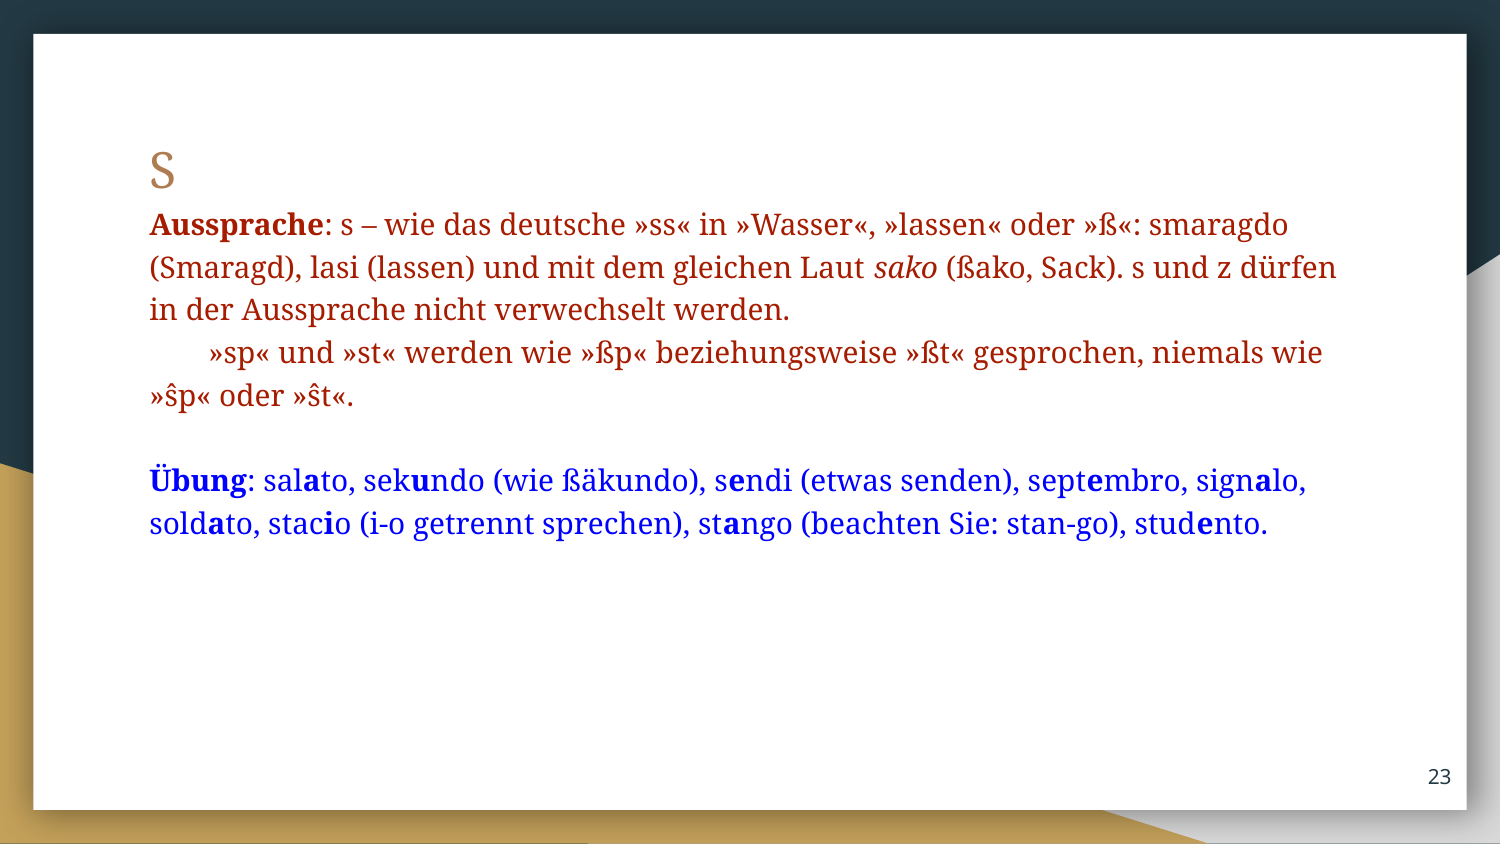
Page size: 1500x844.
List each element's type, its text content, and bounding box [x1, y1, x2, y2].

slide_number ‹#› [1376, 745, 1467, 810]
list S Aussprache: s – wie das deutsche »ss« in »Wasser«, »lassen« oder »ß«: smaragdo (Smaragd), lasi (lassen) und mit dem gleichen Laut sako (ßako, Sack). s und z dürfen in der Aussprache nicht verwechselt werden. »sp« und »st« werden wie »ßp« beziehungsweise »ßt« gesprochen, niemals wie »ŝp« oder »ŝt«. Übung: salato, sekundo (wie ßäkundo), sendi (etwas senden), septembro, signalo, soldato, stacio (i-o getrennt sprechen), stango (beachten Sie: stan-go), studento. [134, 111, 1366, 746]
